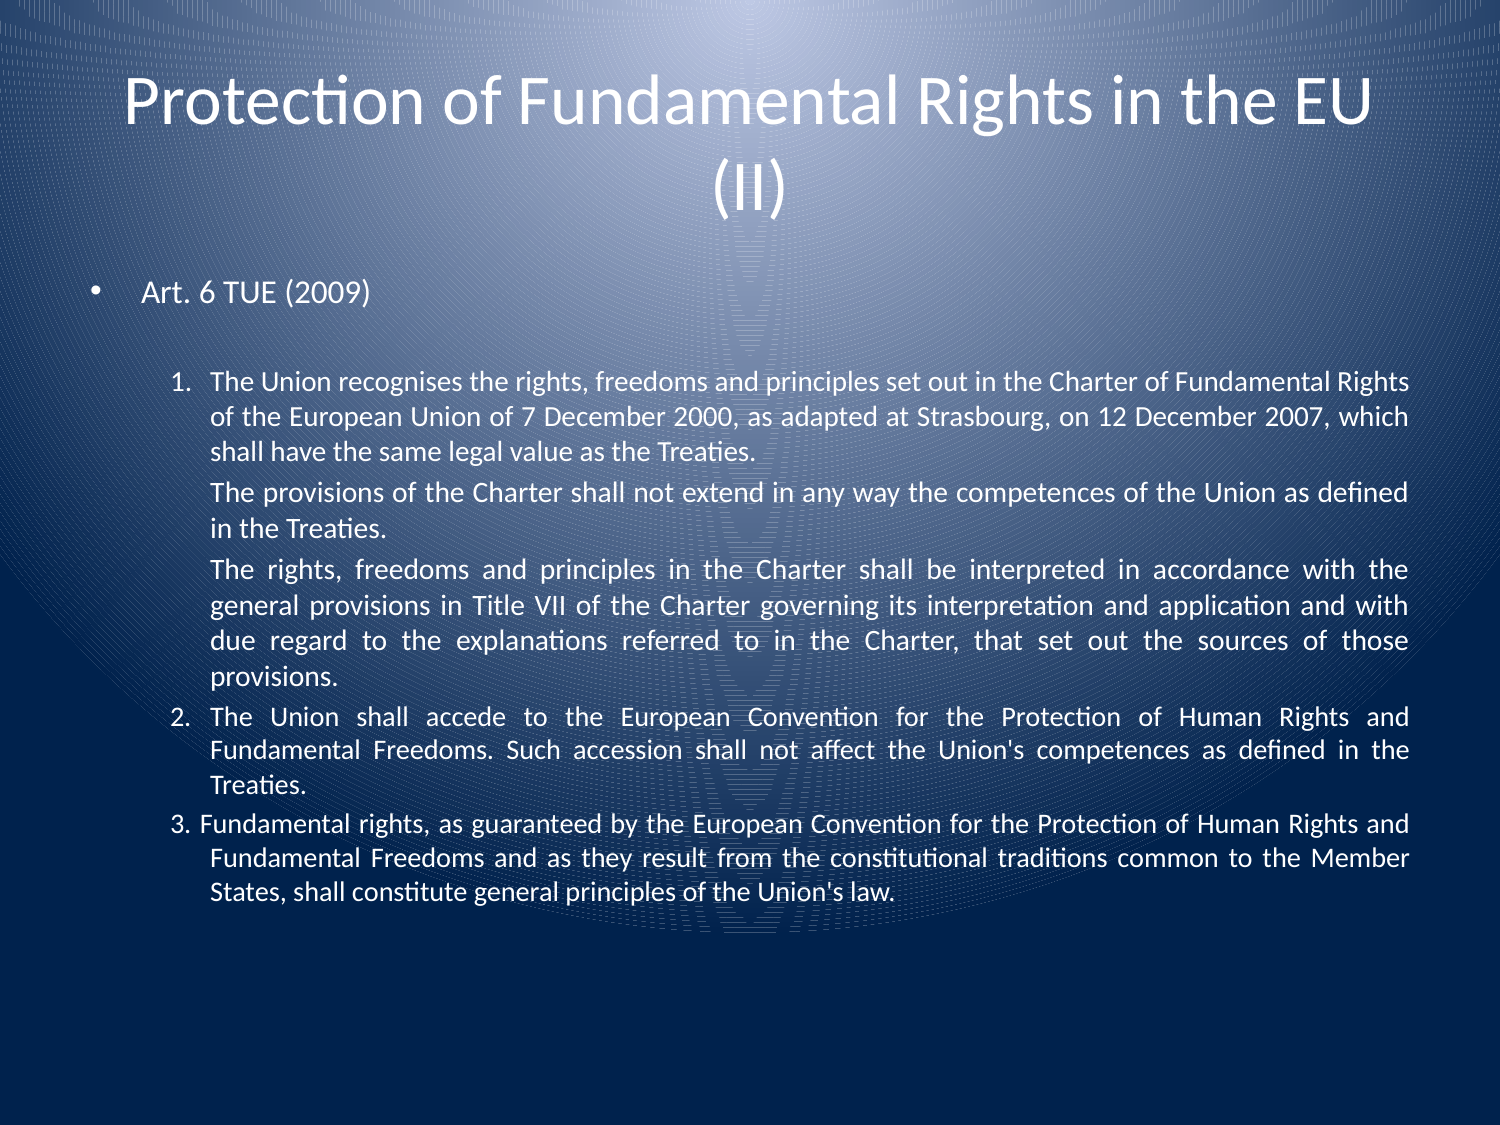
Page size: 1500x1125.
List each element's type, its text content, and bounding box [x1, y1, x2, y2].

list Art. 6 TUE (2009) 1. The Union recognises the rights, freedoms and principles set out in the Charter of Fundamental Rights of the European Union of 7 December 2000, as adapted at Strasbourg, on 12 December 2007, which shall have the same legal value as the Treaties. The provisions of the Charter shall not extend in any way the competences of the Union as defined in the Treaties. The rights, freedoms and principles in the Charter shall be interpreted in accordance with the general provisions in Title VII of the Charter governing its interpretation and application and with due regard to the explanations referred to in the Charter, that set out the sources of those provisions. 2. The Union shall accede to the European Convention for the Protection of Human Rights and Fundamental Freedoms. Such accession shall not affect the Union's competences as defined in the Treaties. 3. Fundamental rights, as guaranteed by the European Convention for the Protection of Human Rights and Fundamental Freedoms and as they result from the constitutional traditions common to the Member States, shall constitute general principles of the Union's law. [75, 262, 1425, 1005]
title Protection of Fundamental Rights in the EU (II) [75, 45, 1425, 233]
